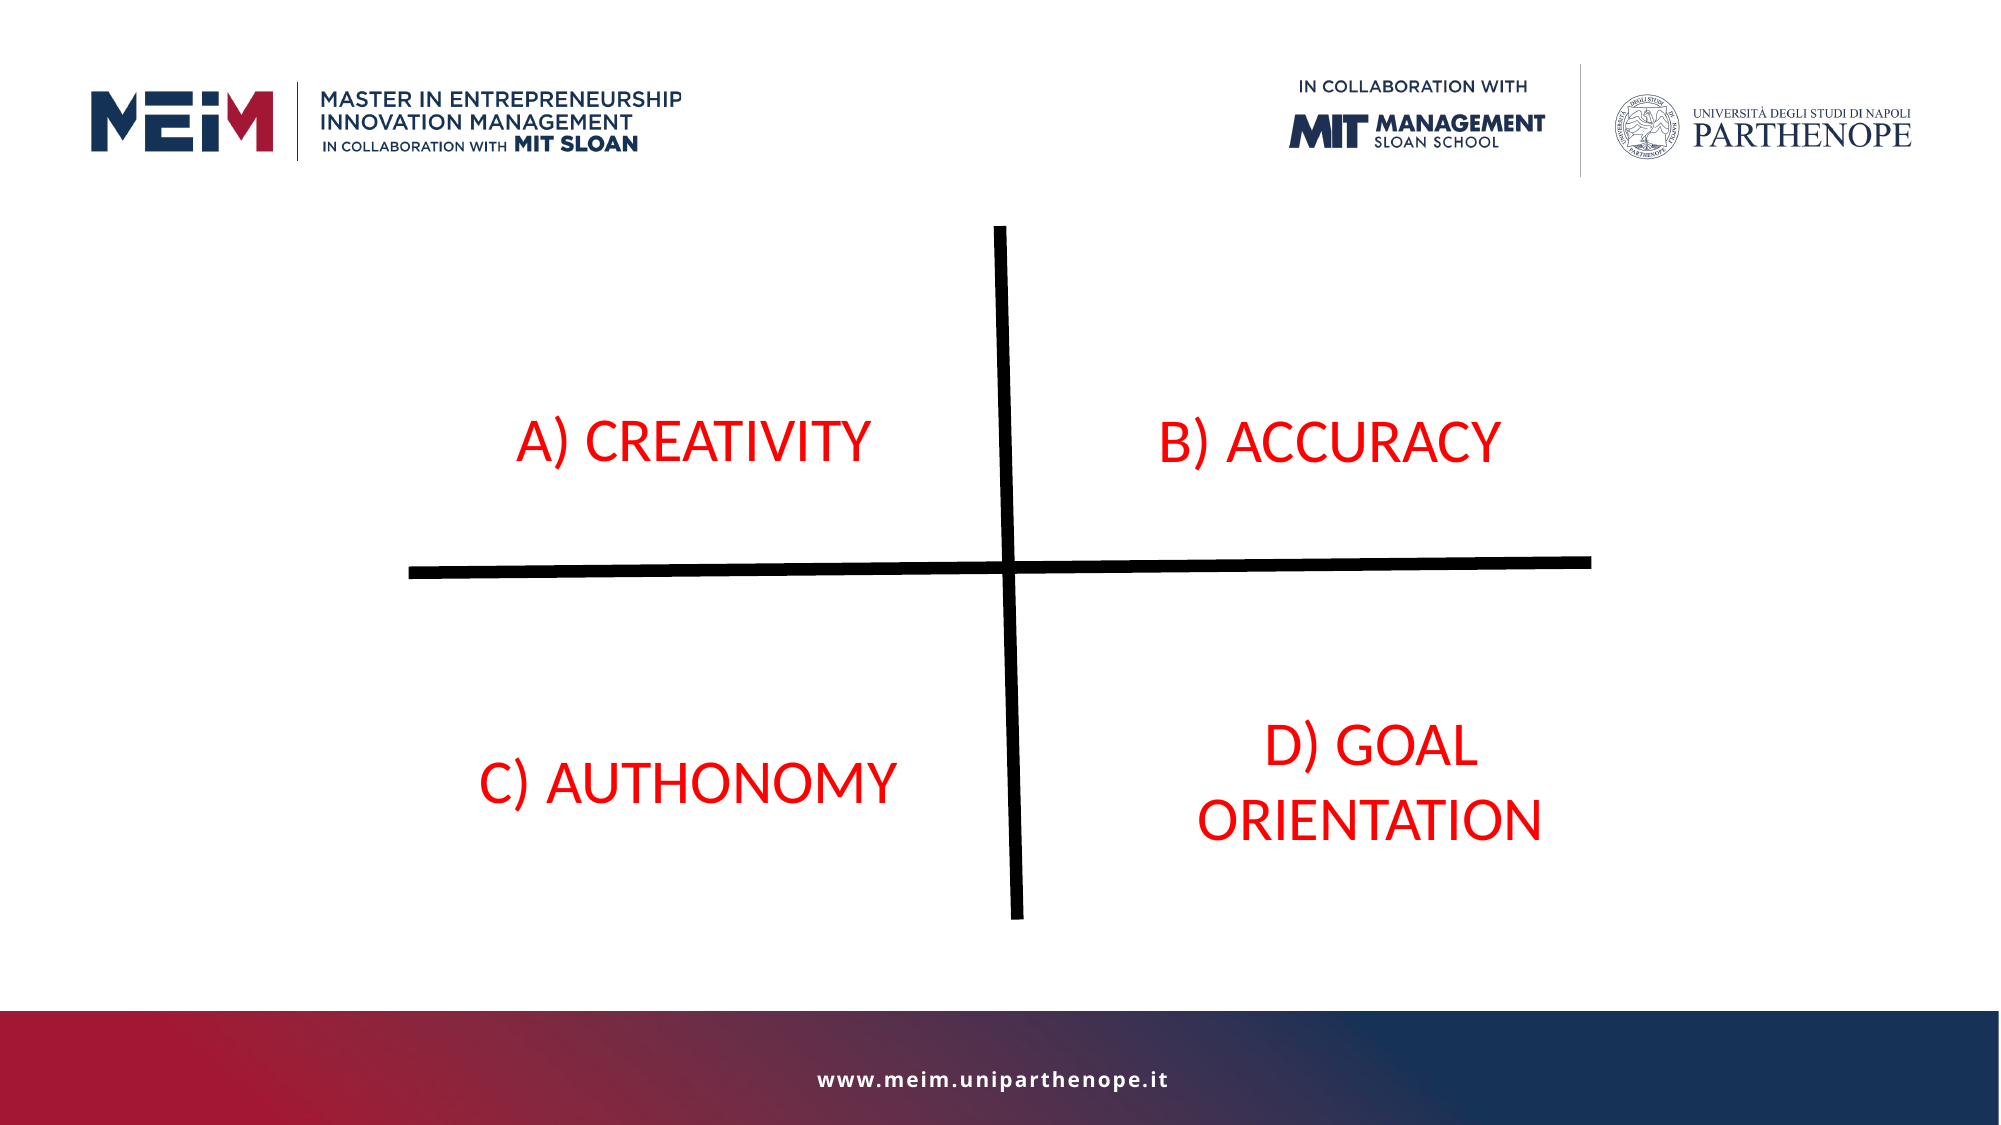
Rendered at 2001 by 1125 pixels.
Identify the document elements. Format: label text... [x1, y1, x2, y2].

text_box A) CREATIVITY [408, 391, 981, 481]
picture [0, 1011, 1999, 1125]
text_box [408, 562, 1592, 573]
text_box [999, 226, 1018, 562]
text_box D) GOAL ORIENTATION [1085, 695, 1658, 861]
text_box C) AUTHONOMY [403, 733, 975, 824]
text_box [999, 573, 1018, 920]
text_box B) ACCURACY [1044, 392, 1617, 482]
